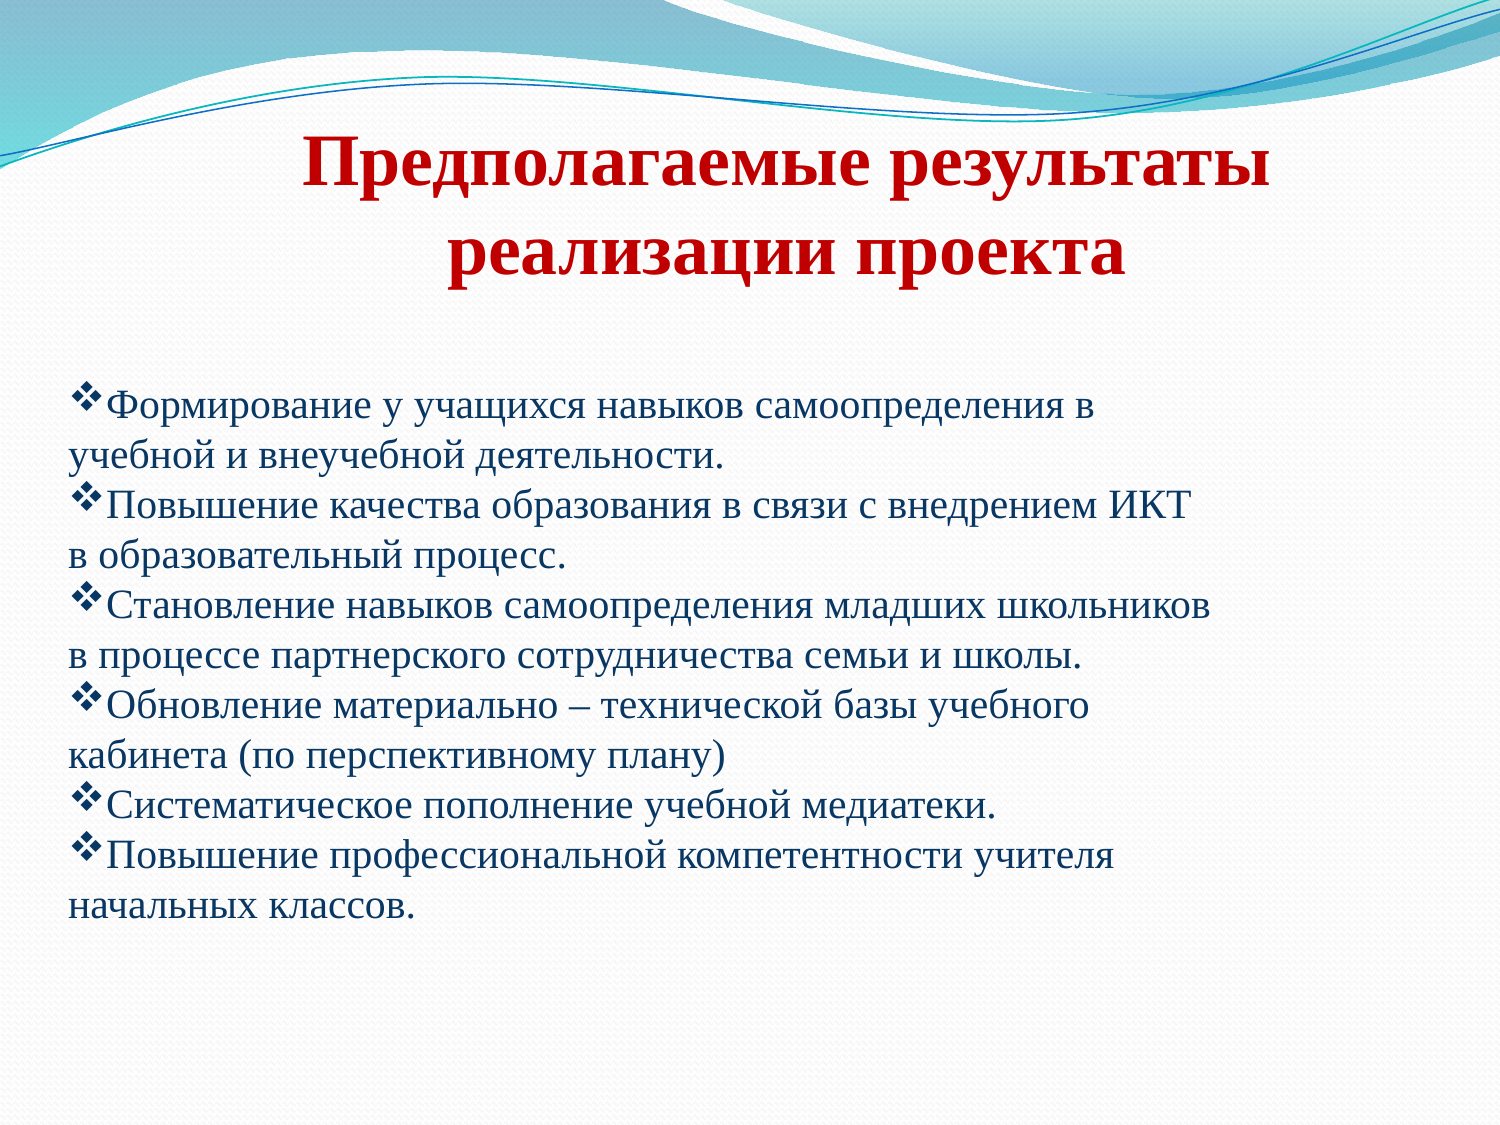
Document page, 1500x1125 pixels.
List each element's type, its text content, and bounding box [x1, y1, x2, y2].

title Предполагаемые результаты реализации проекта [112, 101, 1463, 290]
text_box Формирование у учащихся навыков самоопределения в учебной и внеучебной деятельности. Повышение качества образования в связи с внедрением ИКТ в образовательный процесс. Становление навыков самоопределения младших школьников в процессе партнерского сотрудничества семьи и школы. Обновление материально – технической базы учебного кабинета (по перспективному плану) Систематическое пополнение учебной медиатеки. Повышение профессиональной компетентности учителя начальных классов. [53, 369, 1235, 935]
